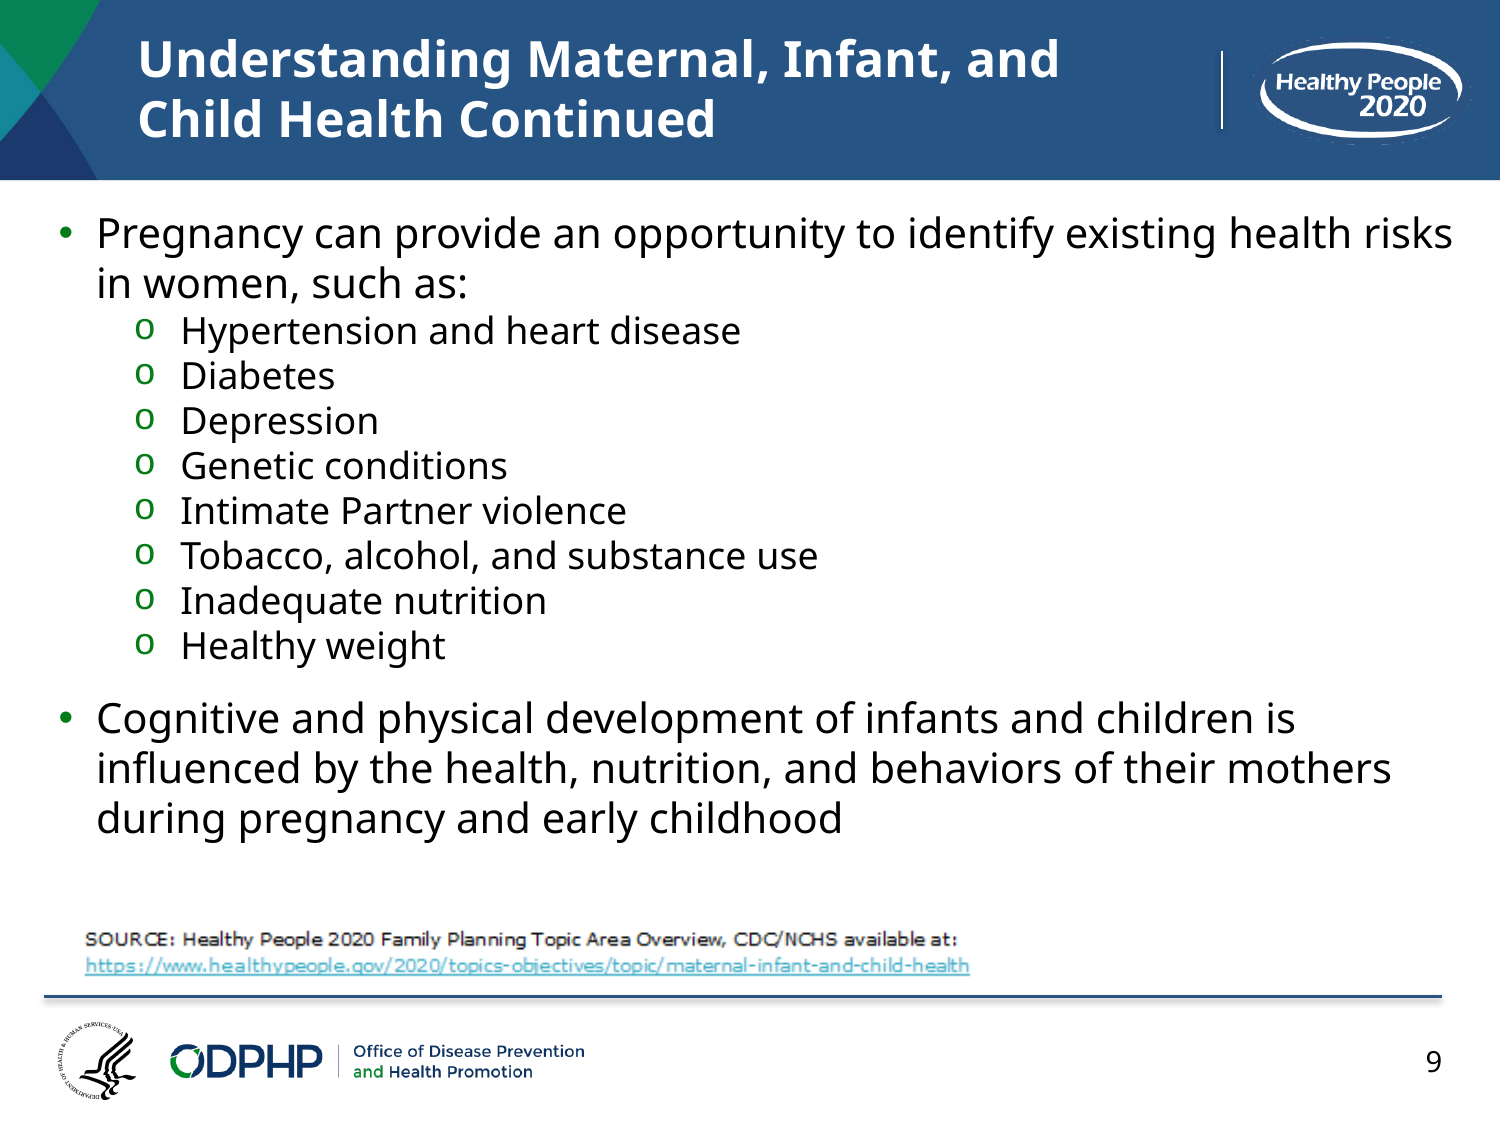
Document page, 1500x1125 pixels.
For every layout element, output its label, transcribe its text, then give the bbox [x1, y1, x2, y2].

list Pregnancy can provide an opportunity to identify existing health risks in women, such as: Hypertension and heart disease Diabetes Depression Genetic conditions Intimate Partner violence Tobacco, alcohol, and substance use Inadequate nutrition Healthy weight Cognitive and physical development of infants and children is influenced by the health, nutrition, and behaviors of their mothers during pregnancy and early childhood [43, 199, 1475, 996]
picture [0, 0, 1500, 1125]
title Understanding Maternal, Infant, and Child Health Continued [122, 21, 1111, 153]
slide_number 9 [1330, 1026, 1443, 1100]
